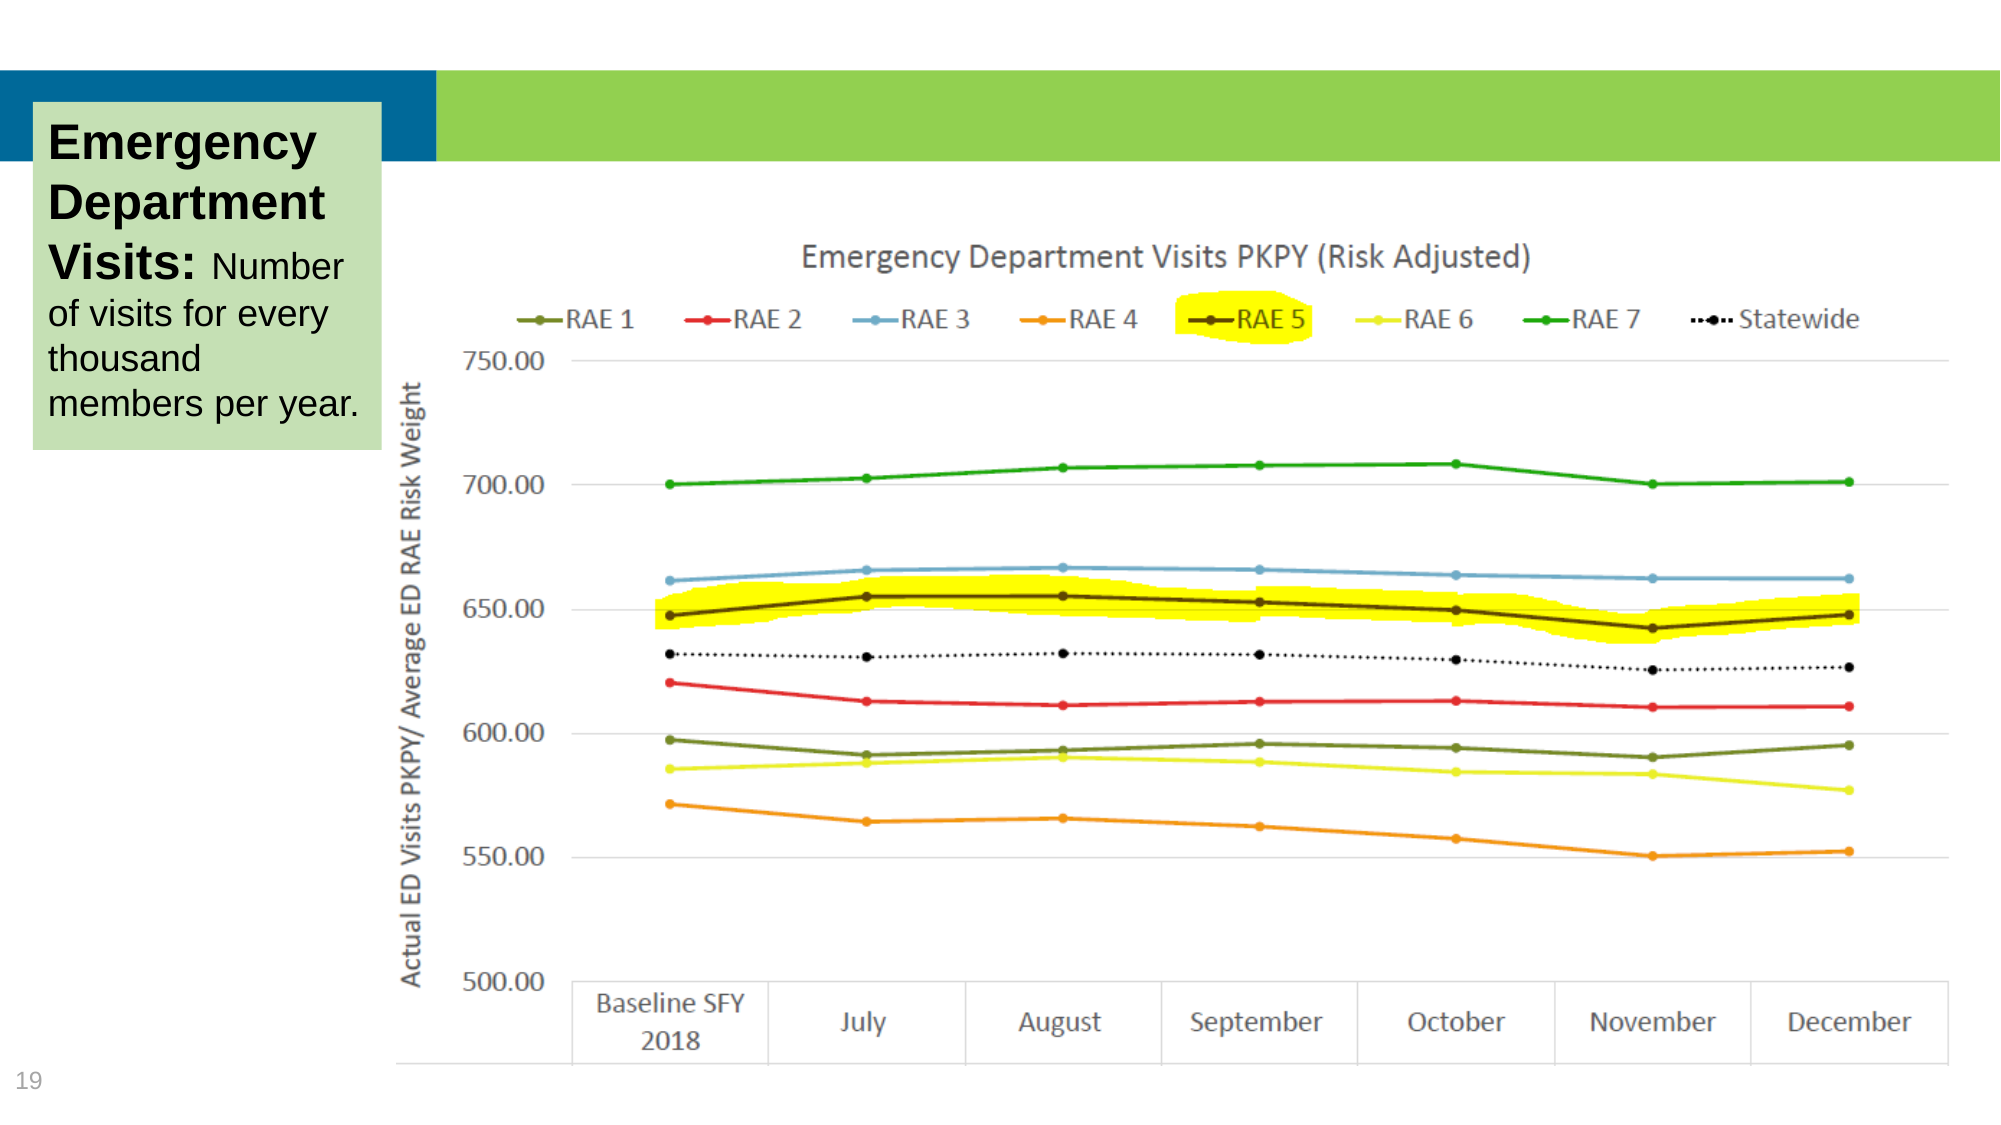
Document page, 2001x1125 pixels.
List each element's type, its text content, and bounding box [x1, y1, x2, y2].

picture [396, 232, 1965, 1066]
text_box Emergency Department Visits: Number of visits for every thousand members per year. [32, 101, 382, 450]
text_box [1630, 953, 2000, 1110]
slide_number 19 [0, 1049, 180, 1110]
